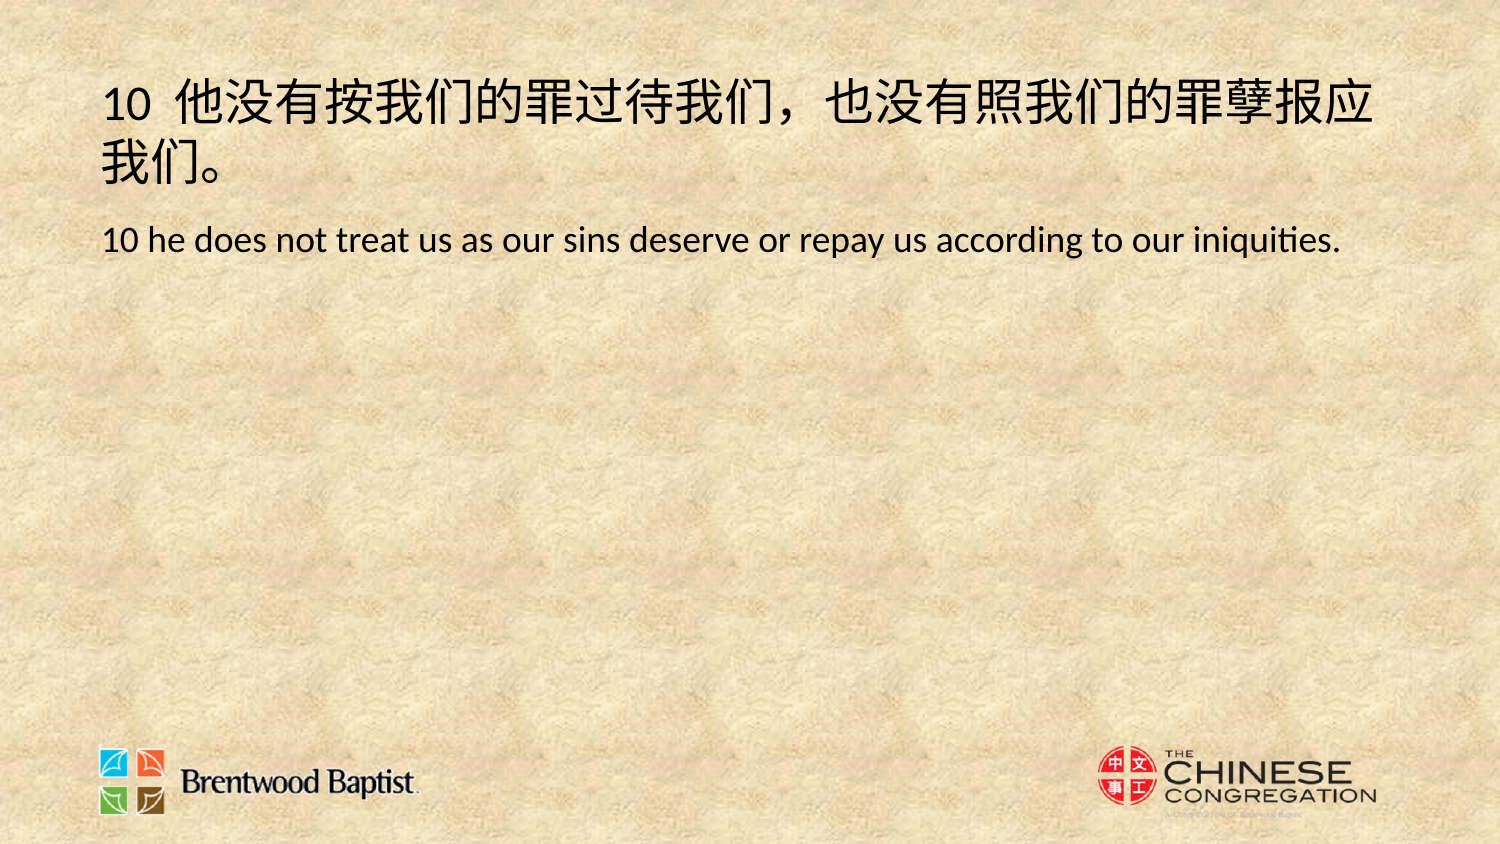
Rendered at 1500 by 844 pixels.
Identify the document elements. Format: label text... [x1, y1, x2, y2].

text_box 10 他没有按我们的罪过待我们，也没有照我们的罪孽报应我们。 10 he does not treat us as our sins deserve or repay us according to our iniquities. [85, 62, 1407, 313]
picture [0, 0, 1500, 844]
